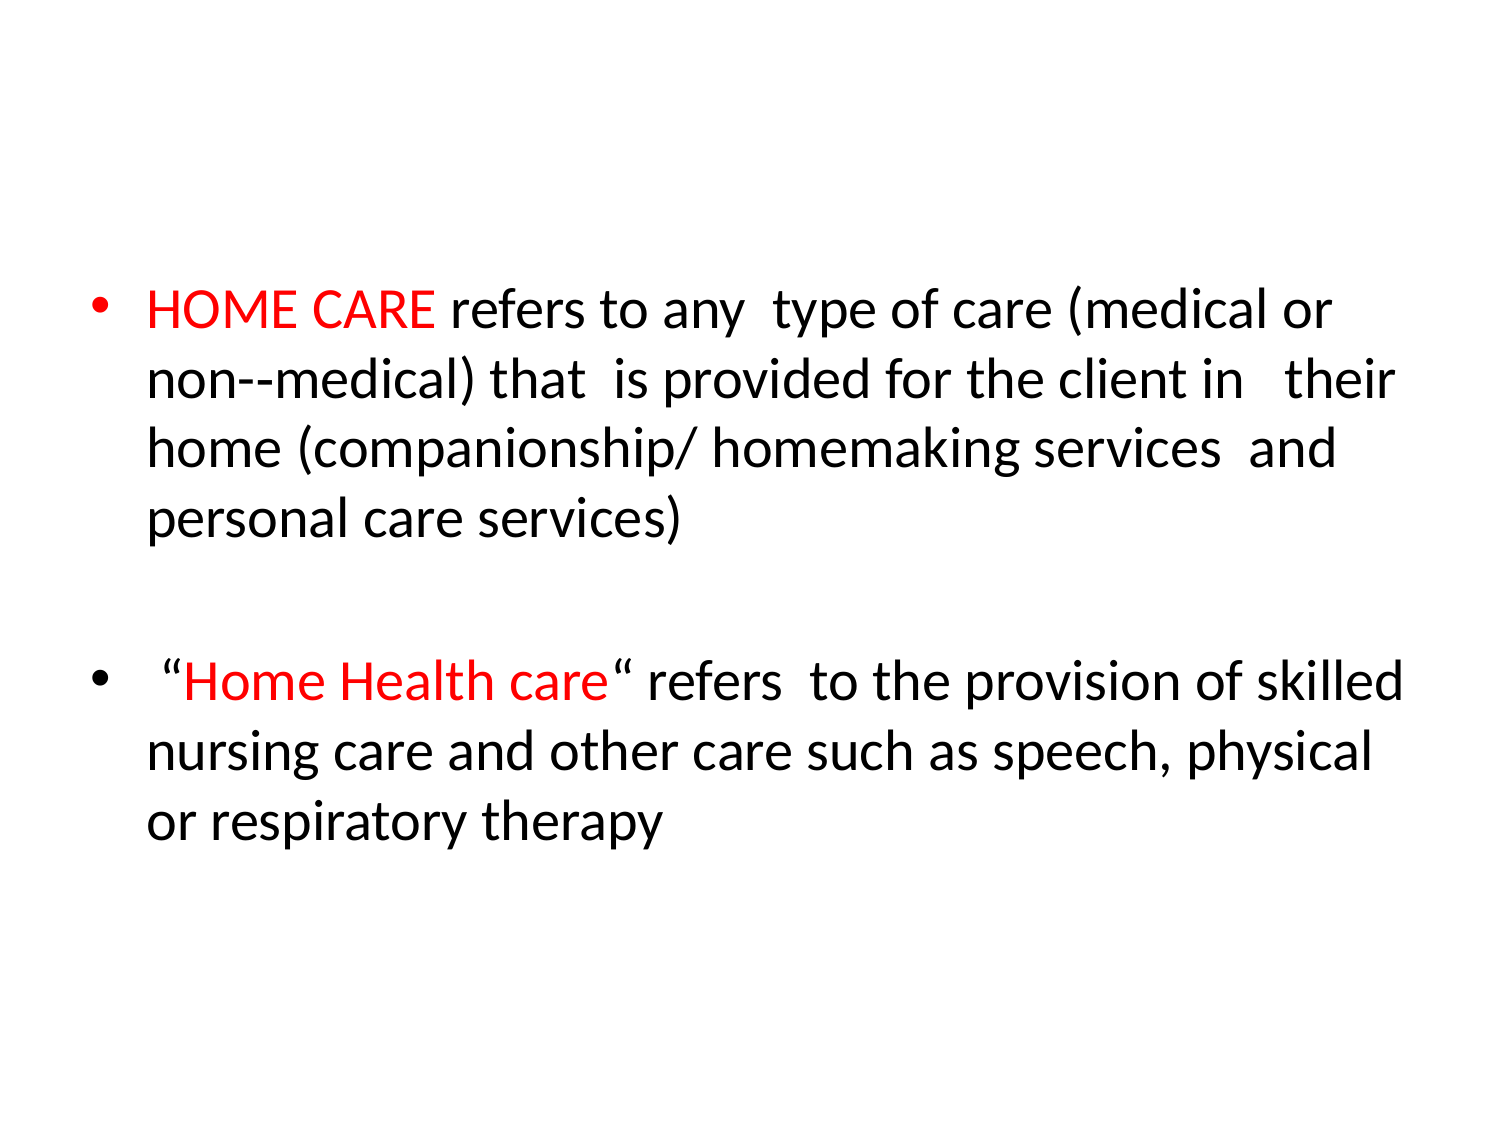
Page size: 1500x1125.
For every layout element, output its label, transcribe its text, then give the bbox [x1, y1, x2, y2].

list HOME CARE refers to any type of care (medical or non-‐medical) that is provided for the client in their home (companionship/ homemaking services and personal care services) “Home Health care“ refers to the provision of skilled nursing care and other care such as speech, physical or respiratory therapy [75, 262, 1425, 1005]
